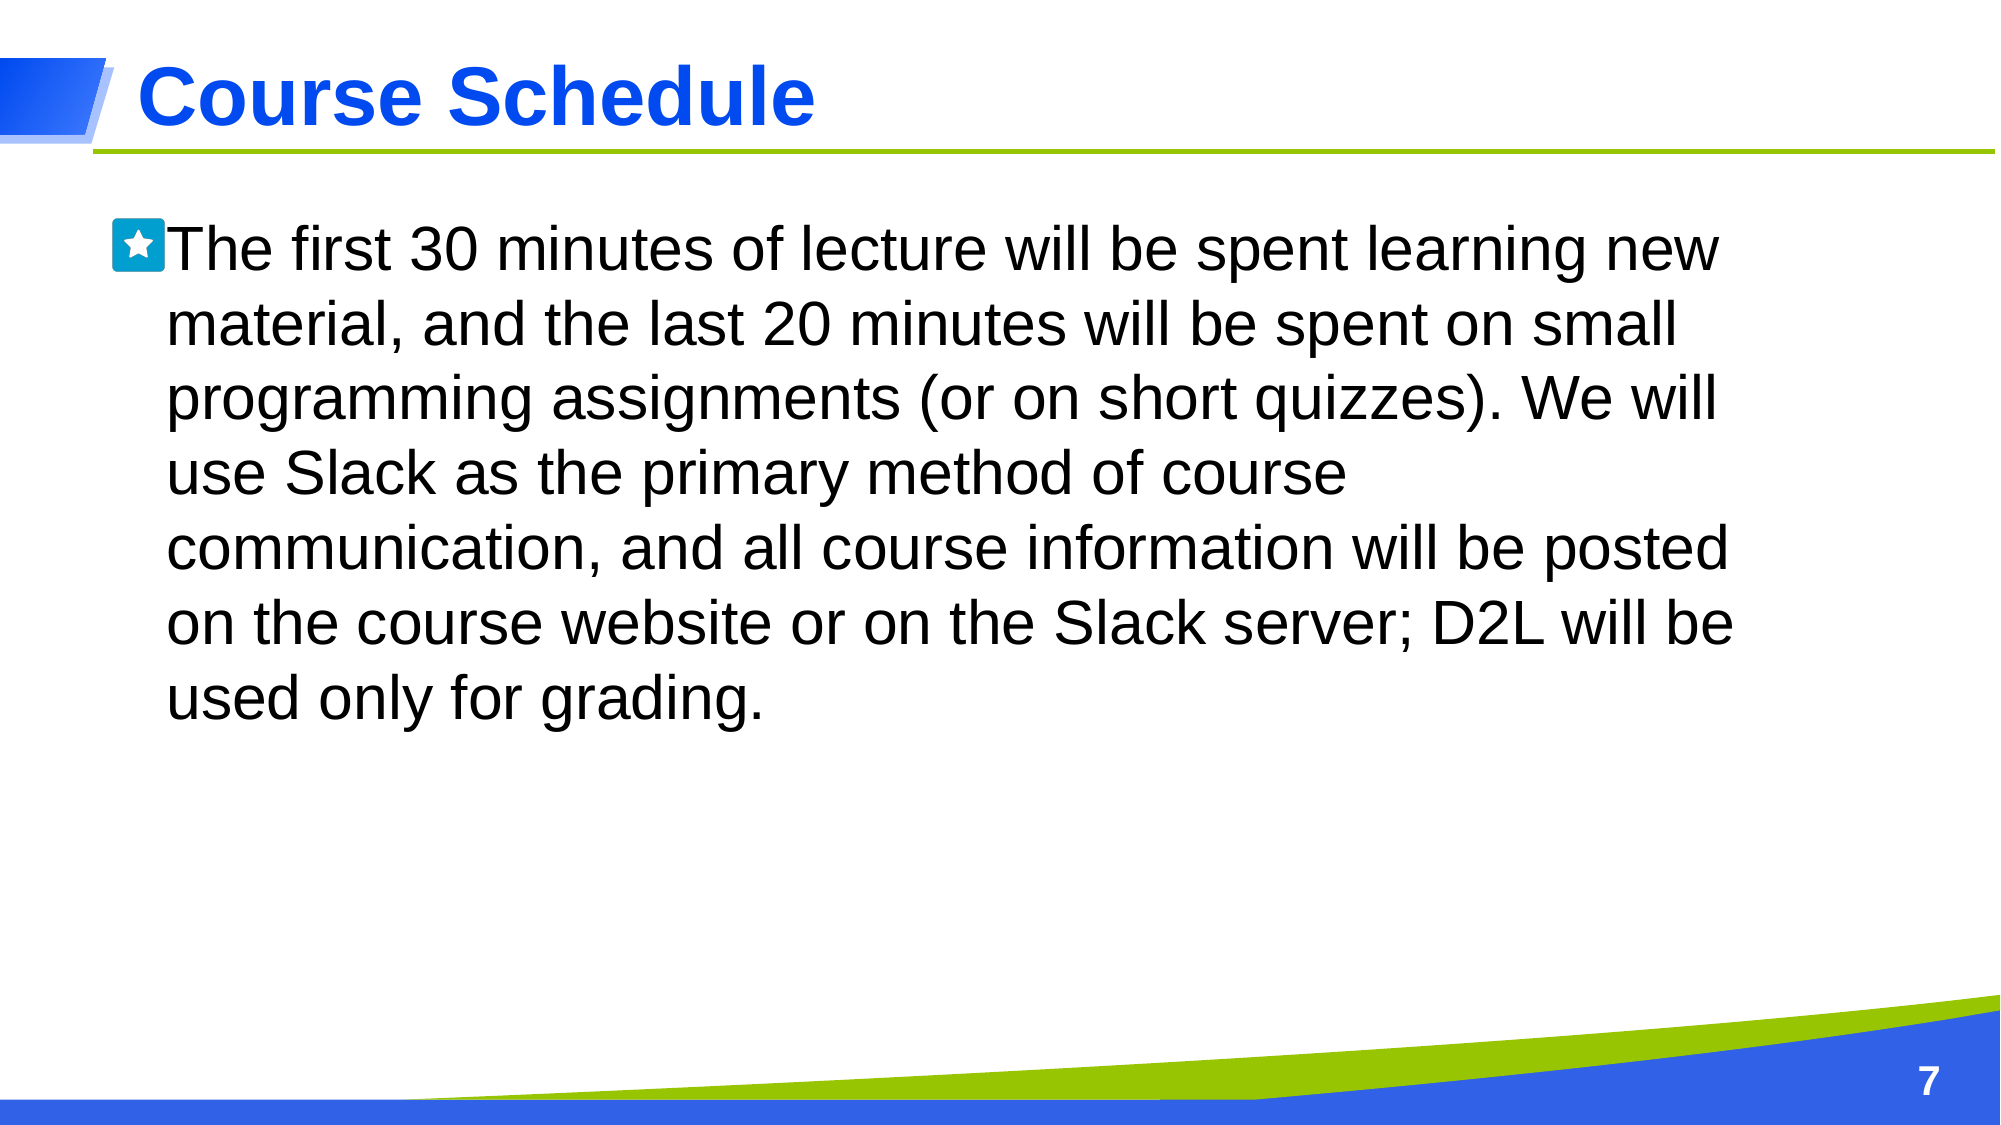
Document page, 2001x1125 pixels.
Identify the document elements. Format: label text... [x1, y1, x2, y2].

text_box The first 30 minutes of lecture will be spent learning new material, and the last 20 minutes will be spent on small programming assignments (or on short quizzes). We will use Slack as the primary method of course communication, and all course information will be posted on the course website or on the Slack server; D2L will be used only for grading. [95, 200, 1809, 925]
text_box Course Schedule [122, 46, 1554, 144]
picture [110, 216, 167, 274]
